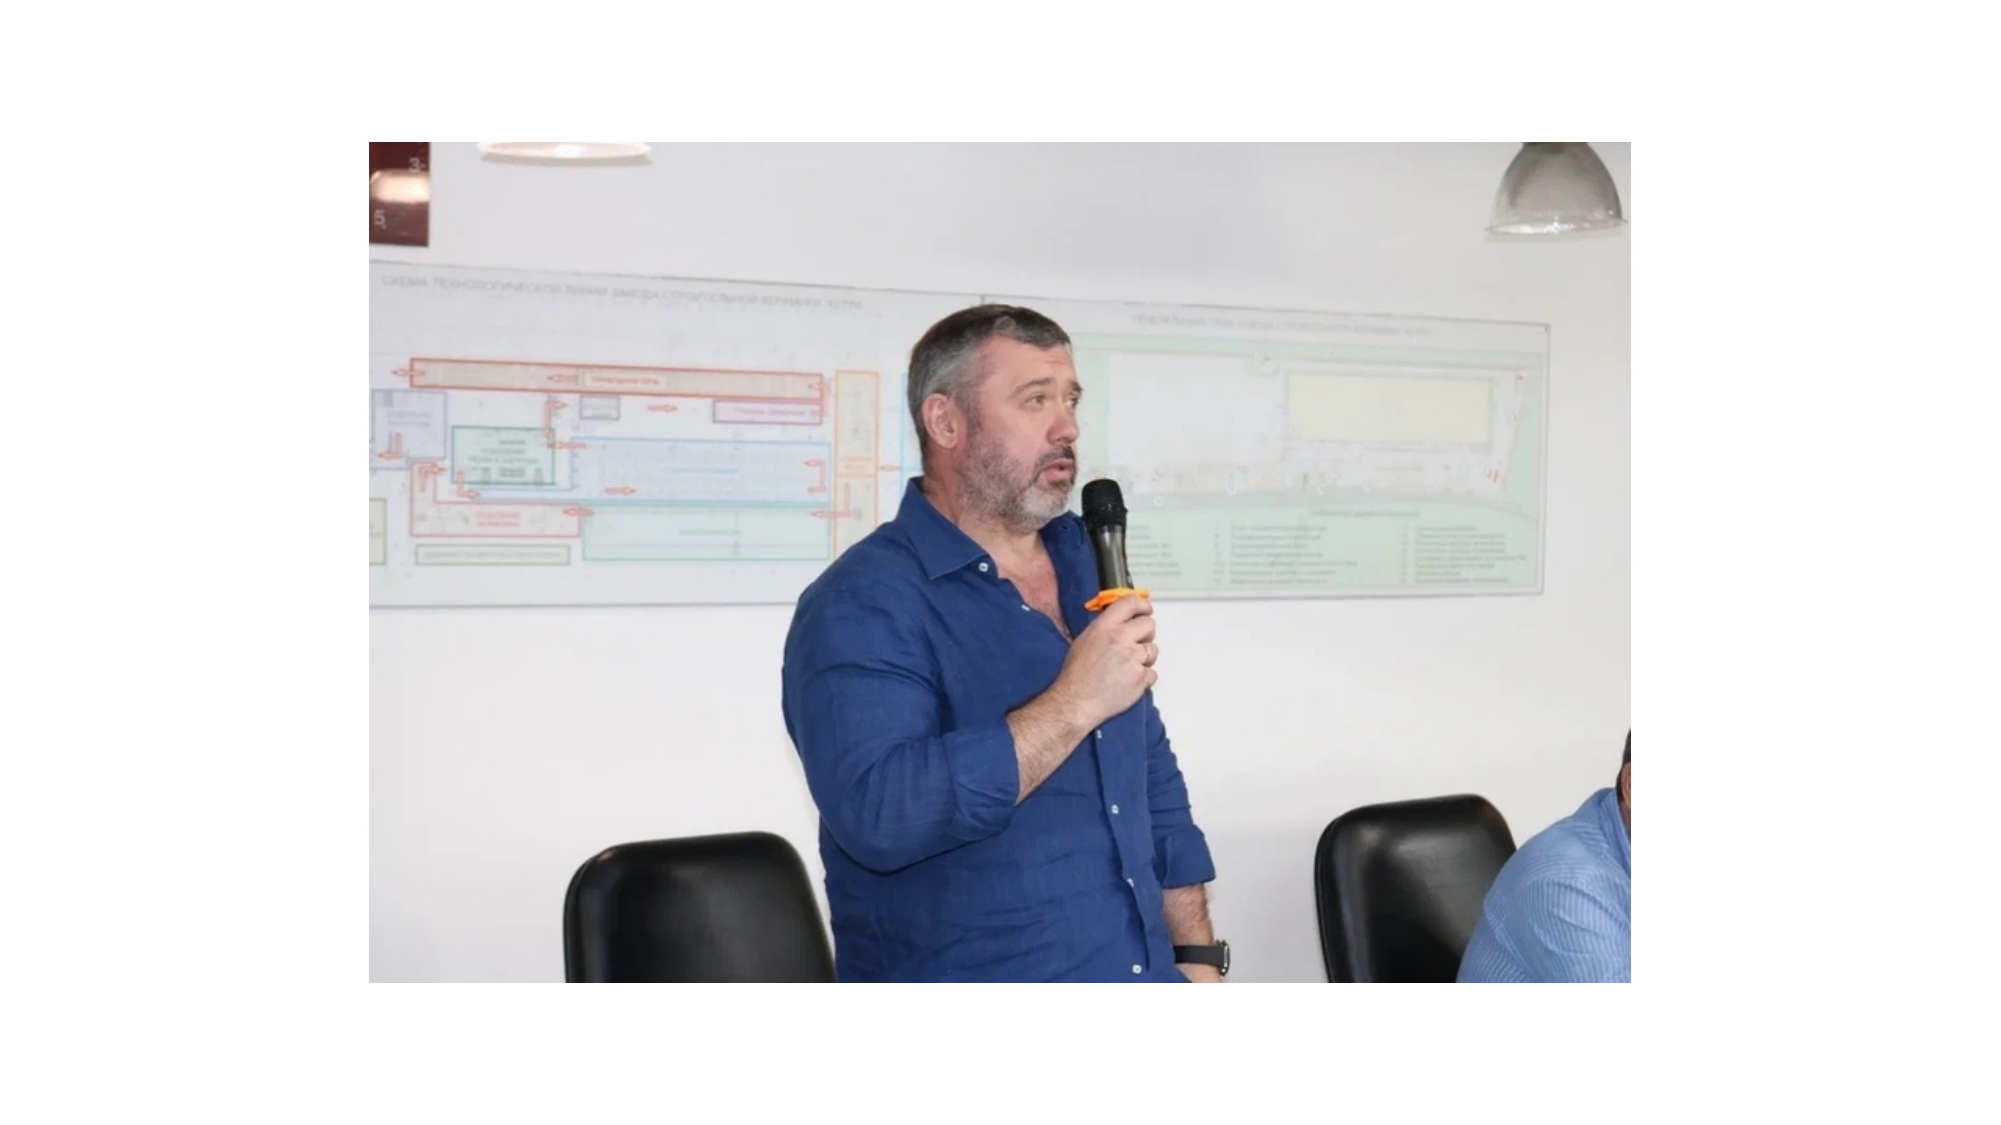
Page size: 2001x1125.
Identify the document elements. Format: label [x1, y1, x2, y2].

picture [369, 142, 1631, 983]
